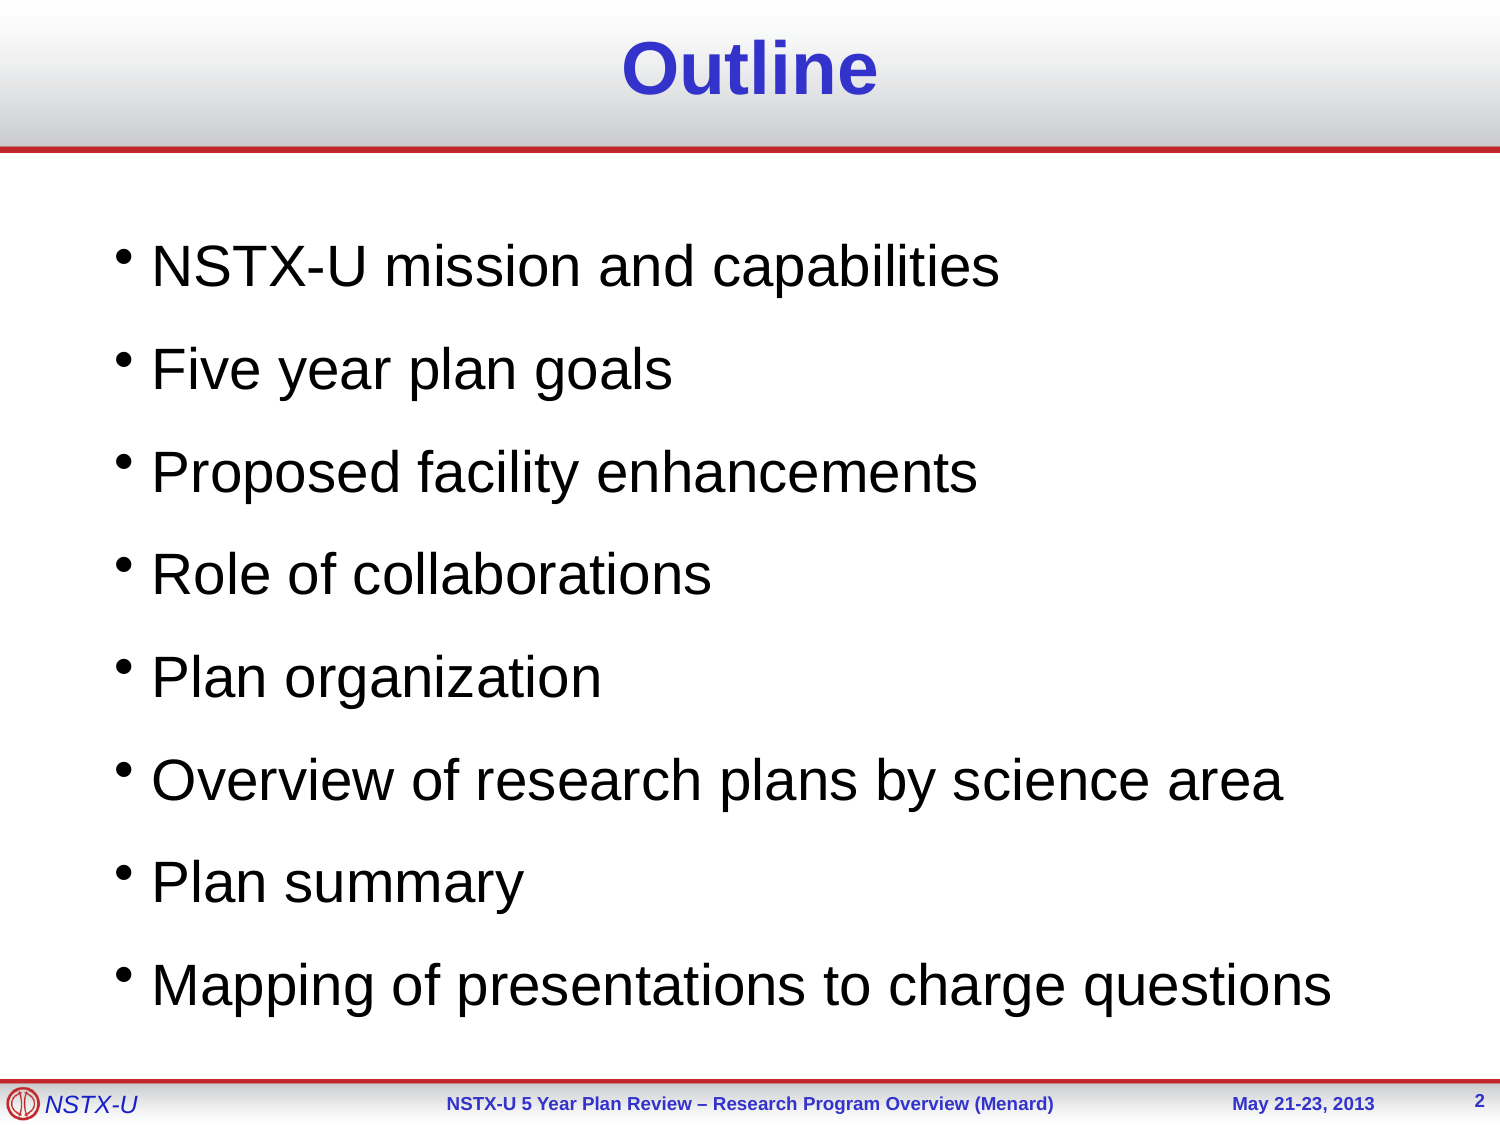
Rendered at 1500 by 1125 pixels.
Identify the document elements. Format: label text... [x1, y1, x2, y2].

title Outline [0, 1, 1500, 140]
list NSTX-U mission and capabilities Five year plan goals Proposed facility enhancements Role of collaborations Plan organization Overview of research plans by science area Plan summary Mapping of presentations to charge questions [99, 199, 1388, 1038]
picture [0, 1079, 1500, 1125]
slide_number 2 [1374, 1087, 1500, 1113]
